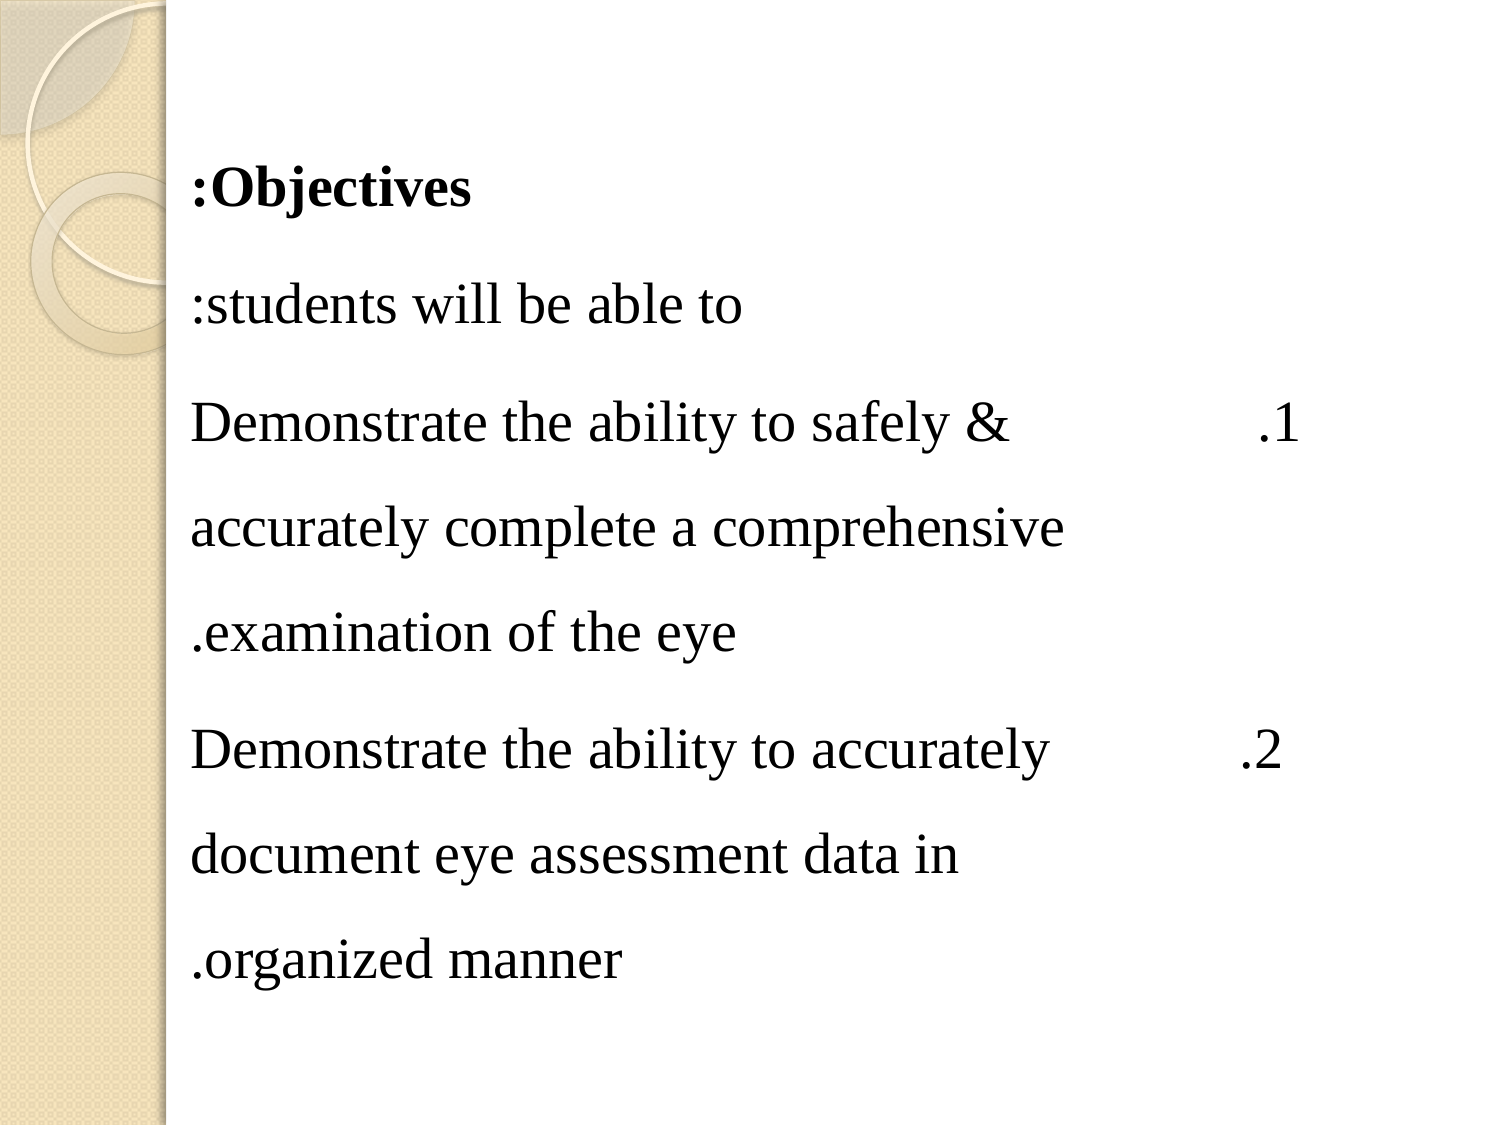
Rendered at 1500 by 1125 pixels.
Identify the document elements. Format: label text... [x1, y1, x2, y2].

list Objectives: students will be able to: 1. Demonstrate the ability to safely & accurately complete a comprehensive examination of the eye. 2. Demonstrate the ability to accurately document eye assessment data in organized manner. [175, 105, 1425, 986]
